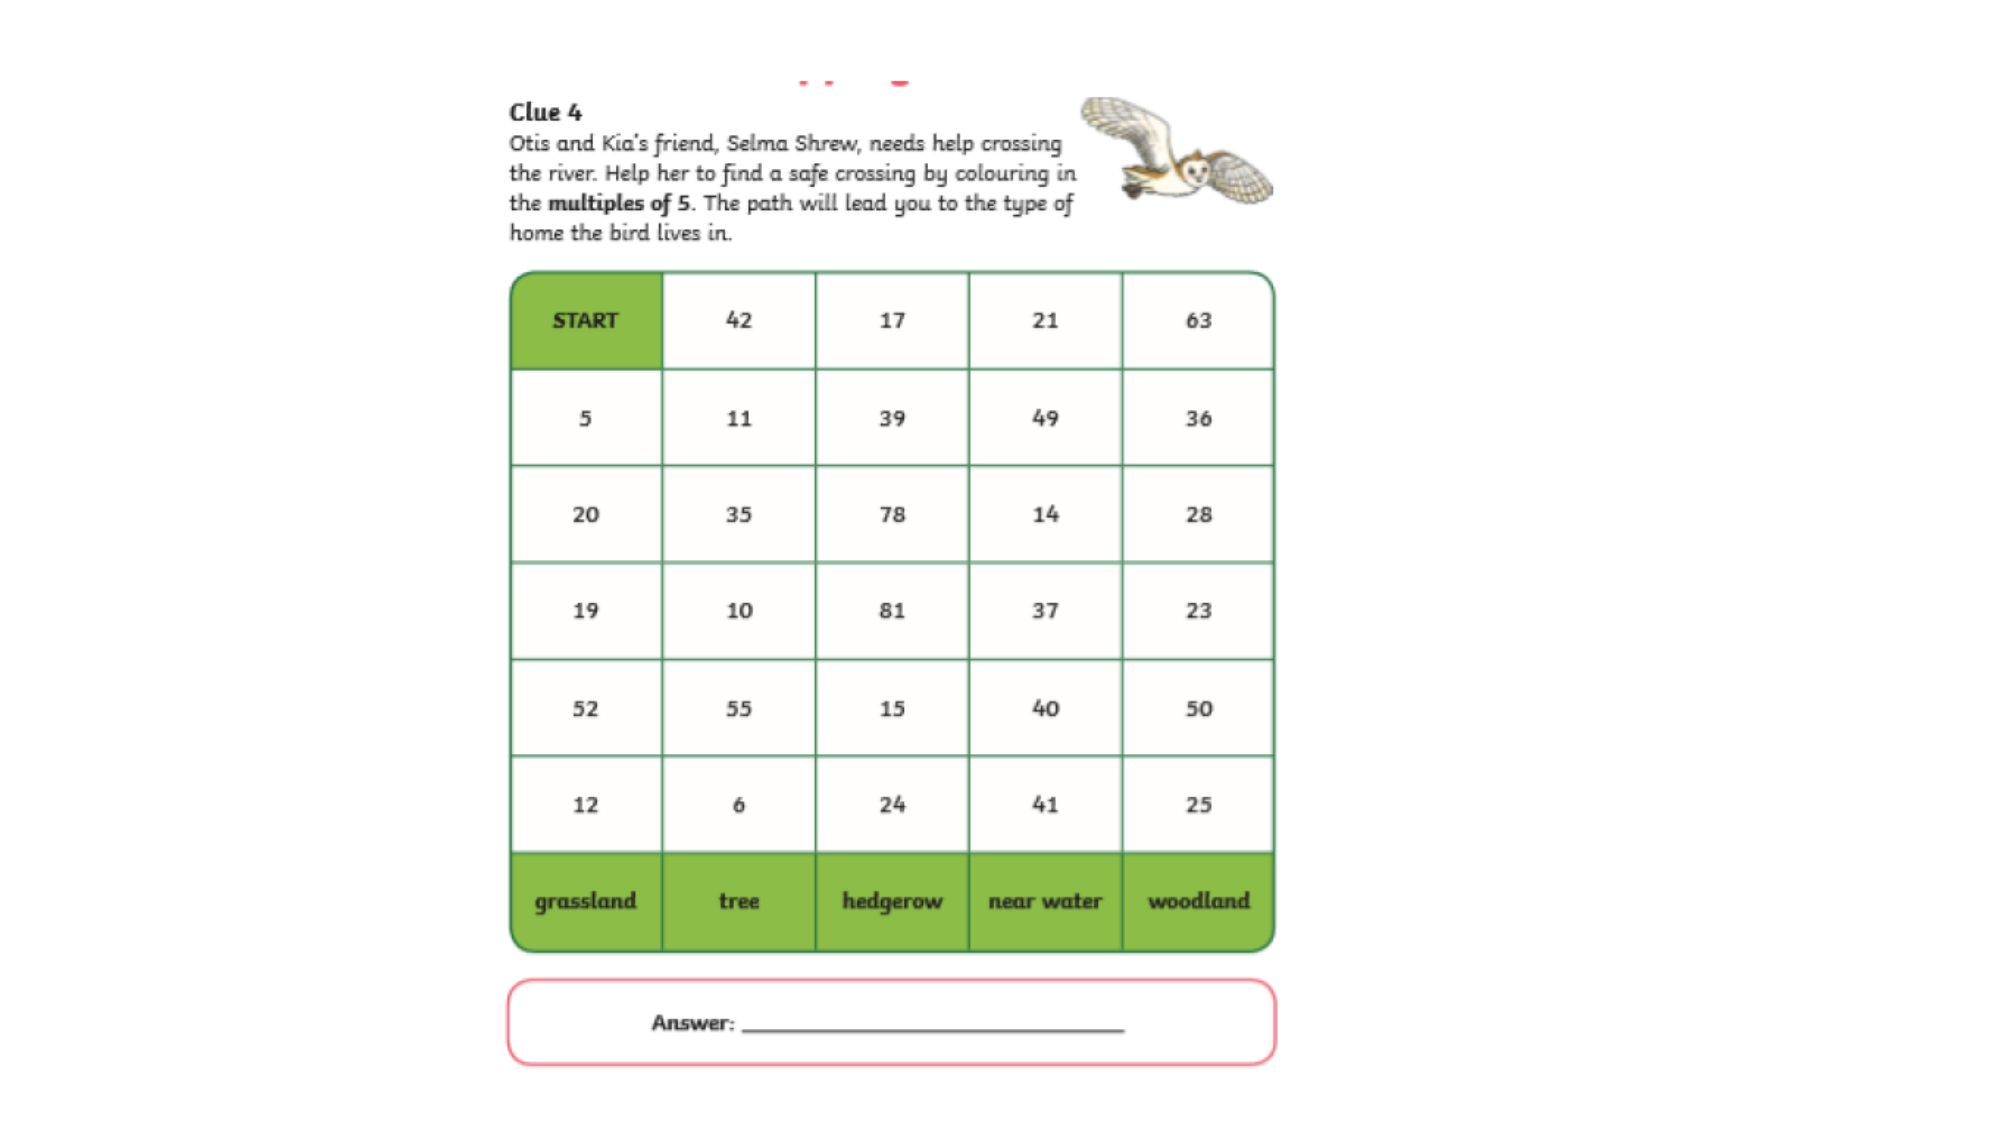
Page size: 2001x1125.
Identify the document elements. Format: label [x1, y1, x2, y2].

picture [468, 43, 1332, 1125]
